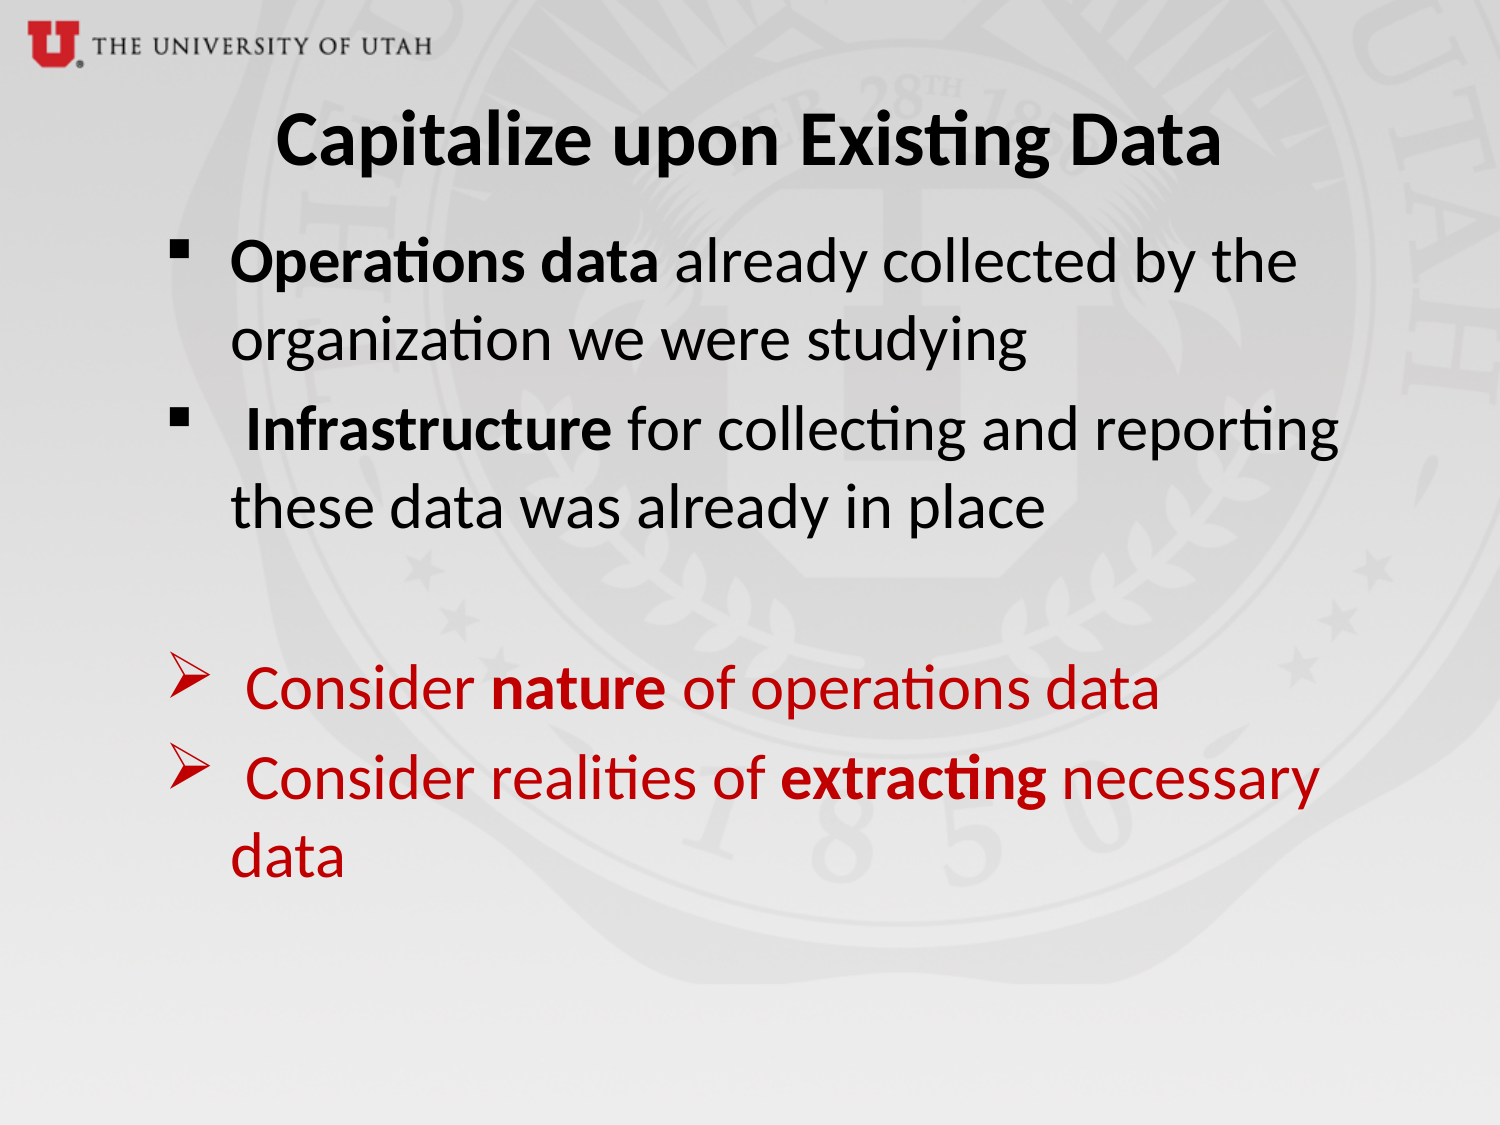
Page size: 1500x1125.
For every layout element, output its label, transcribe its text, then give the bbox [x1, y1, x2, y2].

list Operations data already collected by the organization we were studying Infrastructure for collecting and reporting these data was already in place Consider nature of operations data Consider realities of extracting necessary data [99, 211, 1398, 1063]
title Capitalize upon Existing Data [102, 59, 1398, 188]
picture [0, 0, 1500, 1125]
